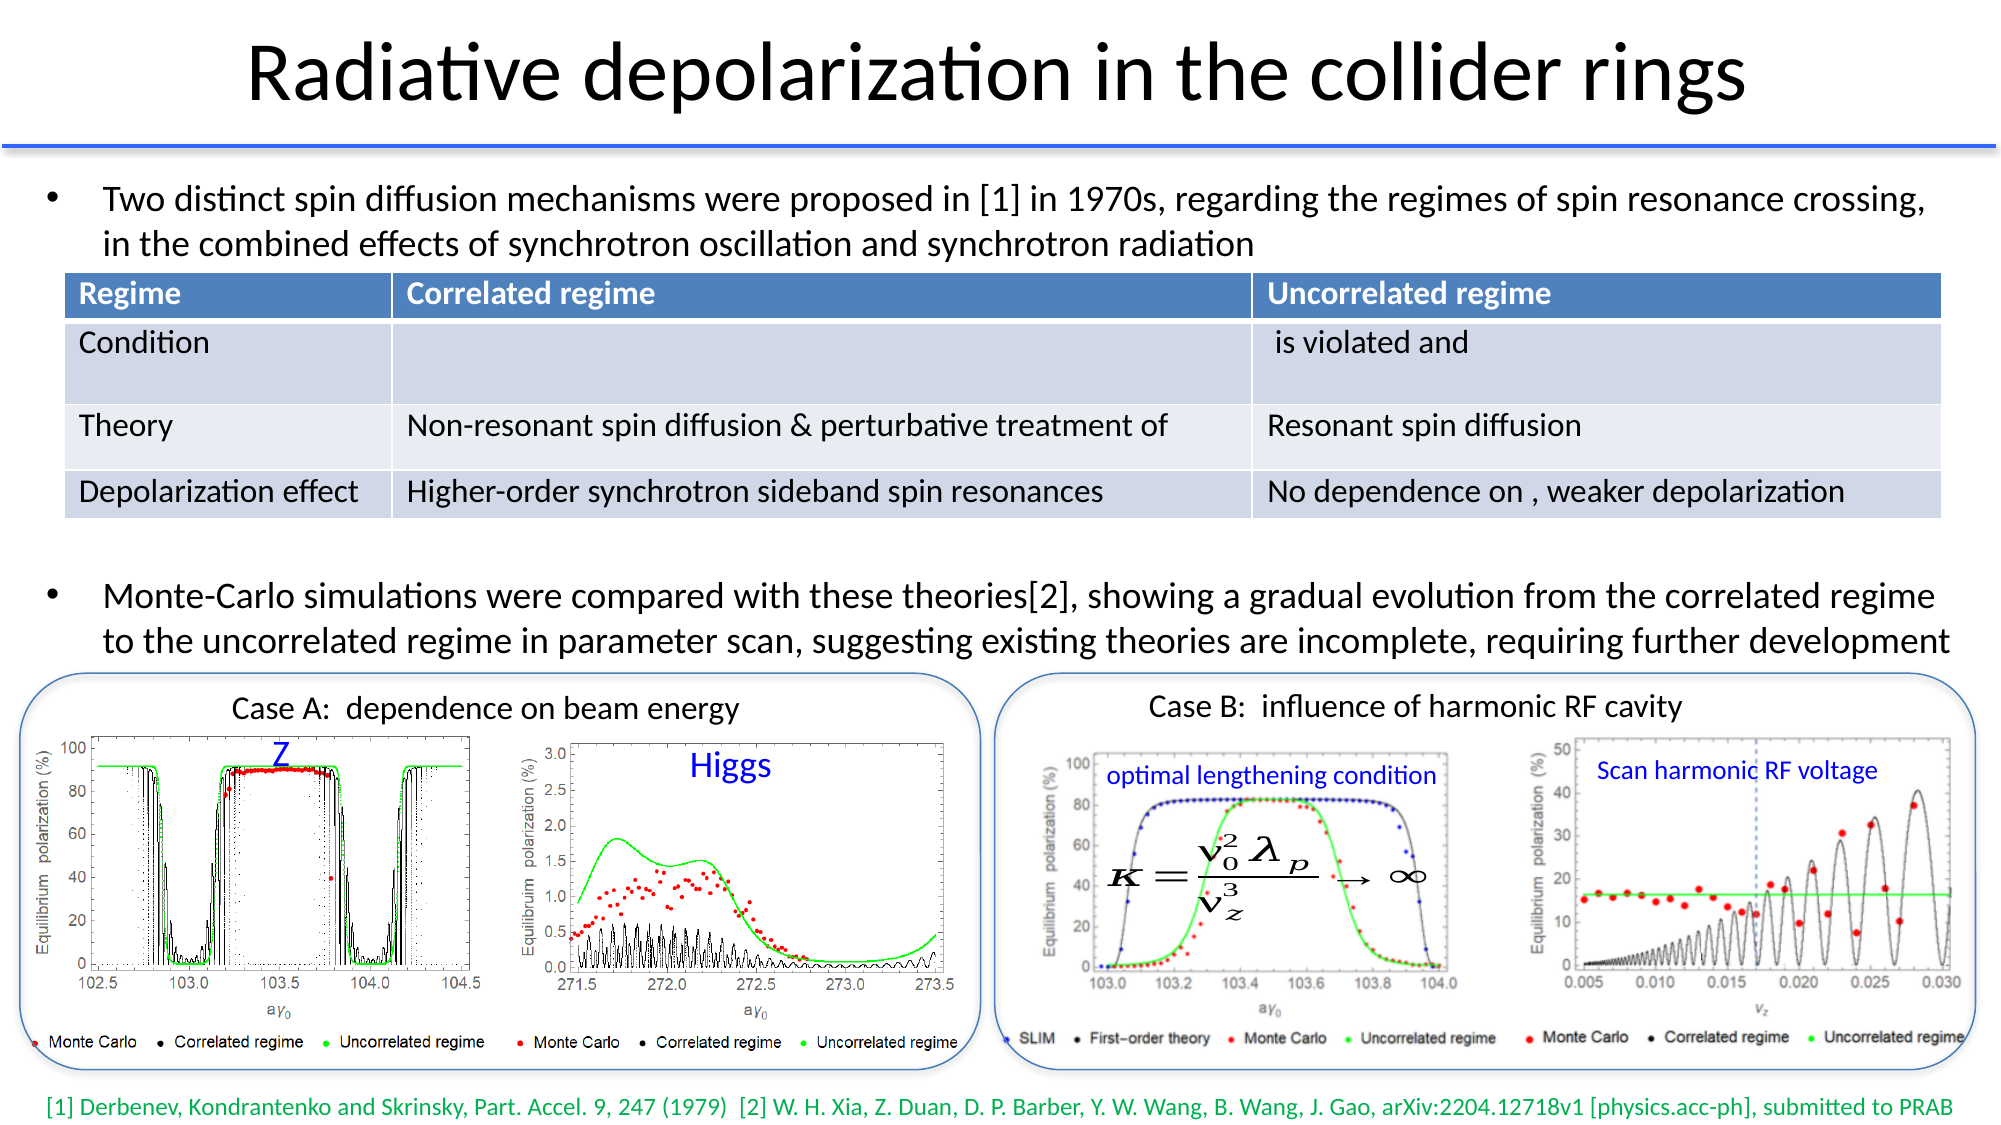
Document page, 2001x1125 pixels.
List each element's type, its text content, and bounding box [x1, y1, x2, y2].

text_box Case B: influence of harmonic RF cavity [1134, 676, 1869, 732]
text_box Higgs [674, 734, 931, 738]
text_box [931, 684, 982, 1040]
title Radiative depolarization in the collider rings [1, 8, 1995, 126]
picture [507, 739, 967, 1059]
text_box [1] Derbenev, Kondrantenko and Skrinsky, Part. Accel. 9, 247 (1979) [2] W. H. Xia, Z. Duan, D. P. Barber, Y. W. Wang, B. Wang, J. Gao, arXiv:2204.12718v1 [physics.acc-ph], submitted to PRAB [31, 1082, 2000, 1125]
text_box [64, 734, 939, 1071]
picture [21, 732, 495, 1059]
text_box Monte-Carlo simulations were compared with these theories[2], showing a gradual evolution from the correlated regime to the uncorrelated regime in parameter scan, suggesting existing theories are incomplete, requiring further development [31, 563, 1986, 668]
text_box Case A: dependence on beam energy [217, 678, 952, 734]
text_box [19, 672, 941, 733]
picture [980, 721, 1988, 1070]
text_box [993, 672, 1974, 737]
list Two distinct spin diffusion mechanisms were proposed in [1] in 1970s, regarding the regimes of spin resonance crossing, in the combined effects of synchrotron oscillation and synchrotron radiation [31, 166, 1972, 271]
